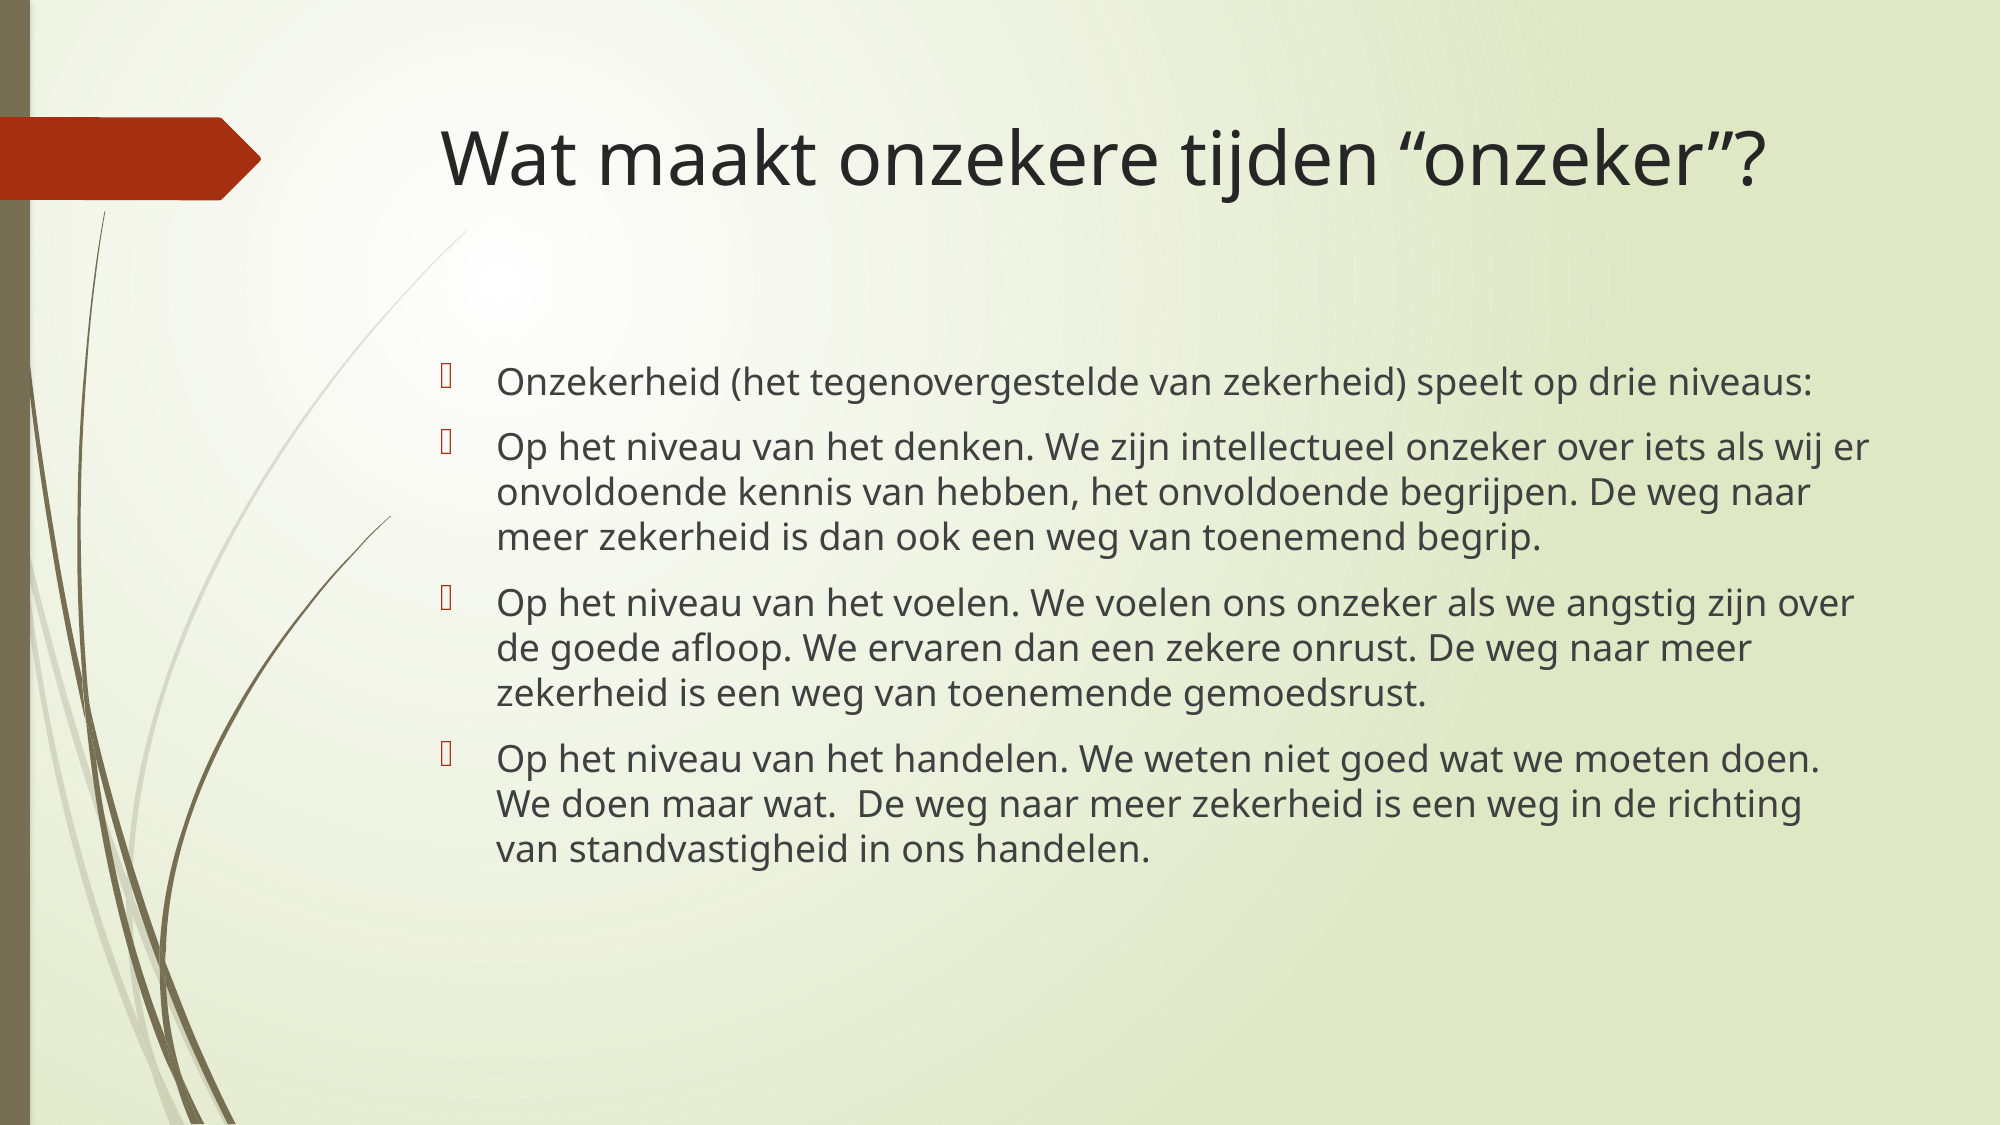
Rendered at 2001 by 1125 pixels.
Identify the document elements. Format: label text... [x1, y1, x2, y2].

list Onzekerheid (het tegenovergestelde van zekerheid) speelt op drie niveaus: Op het niveau van het denken. We zijn intellectueel onzeker over iets als wij er onvoldoende kennis van hebben, het onvoldoende begrijpen. De weg naar meer zekerheid is dan ook een weg van toenemend begrip. Op het niveau van het voelen. We voelen ons onzeker als we angstig zijn over de goede afloop. We ervaren dan een zekere onrust. De weg naar meer zekerheid is een weg van toenemende gemoedsrust. Op het niveau van het handelen. We weten niet goed wat we moeten doen. We doen maar wat. De weg naar meer zekerheid is een weg in de richting van standvastigheid in ons handelen. [424, 350, 1888, 970]
title Wat maakt onzekere tijden “onzeker”? [425, 102, 1888, 313]
